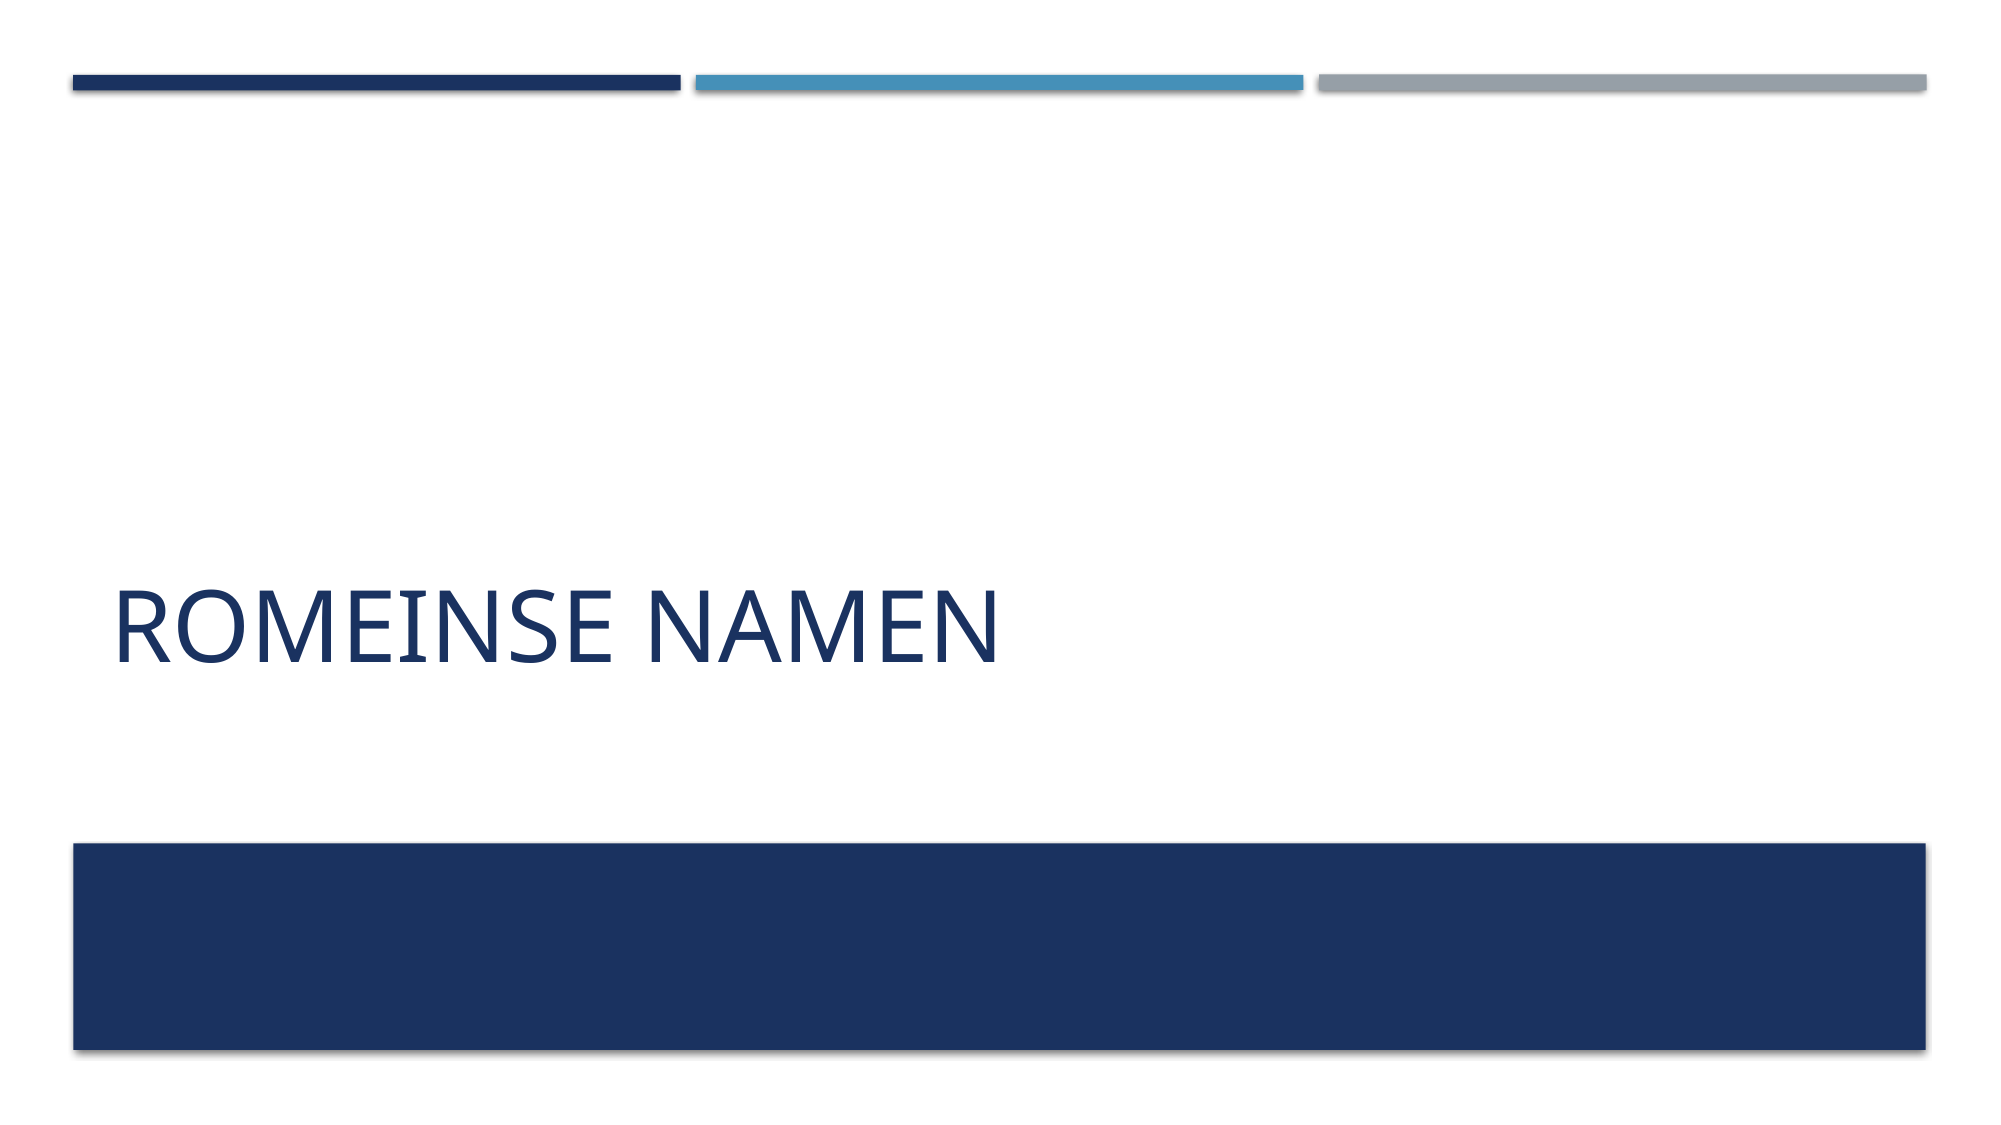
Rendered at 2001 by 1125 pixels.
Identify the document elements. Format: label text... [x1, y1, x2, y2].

title Romeinse namen [95, 499, 1905, 745]
